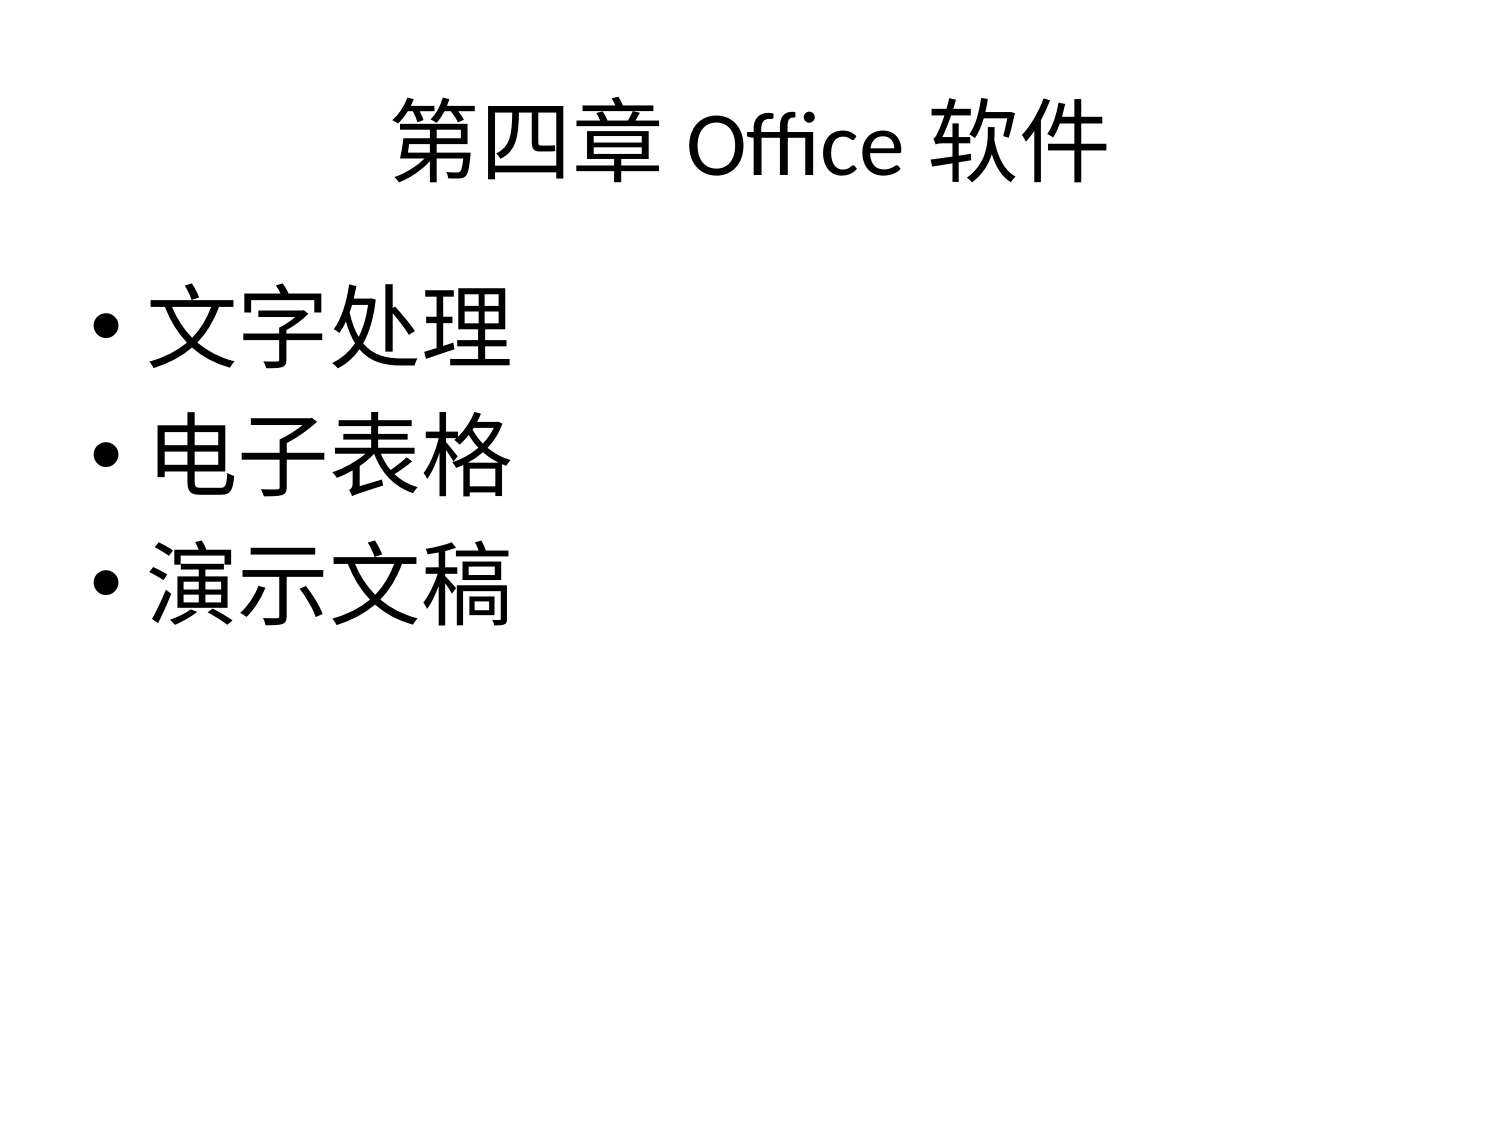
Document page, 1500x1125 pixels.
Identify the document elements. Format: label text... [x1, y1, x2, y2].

title 第四章Office软件 [75, 45, 1425, 233]
list 文字处理 电子表格 演示文稿 [75, 262, 1425, 1005]
